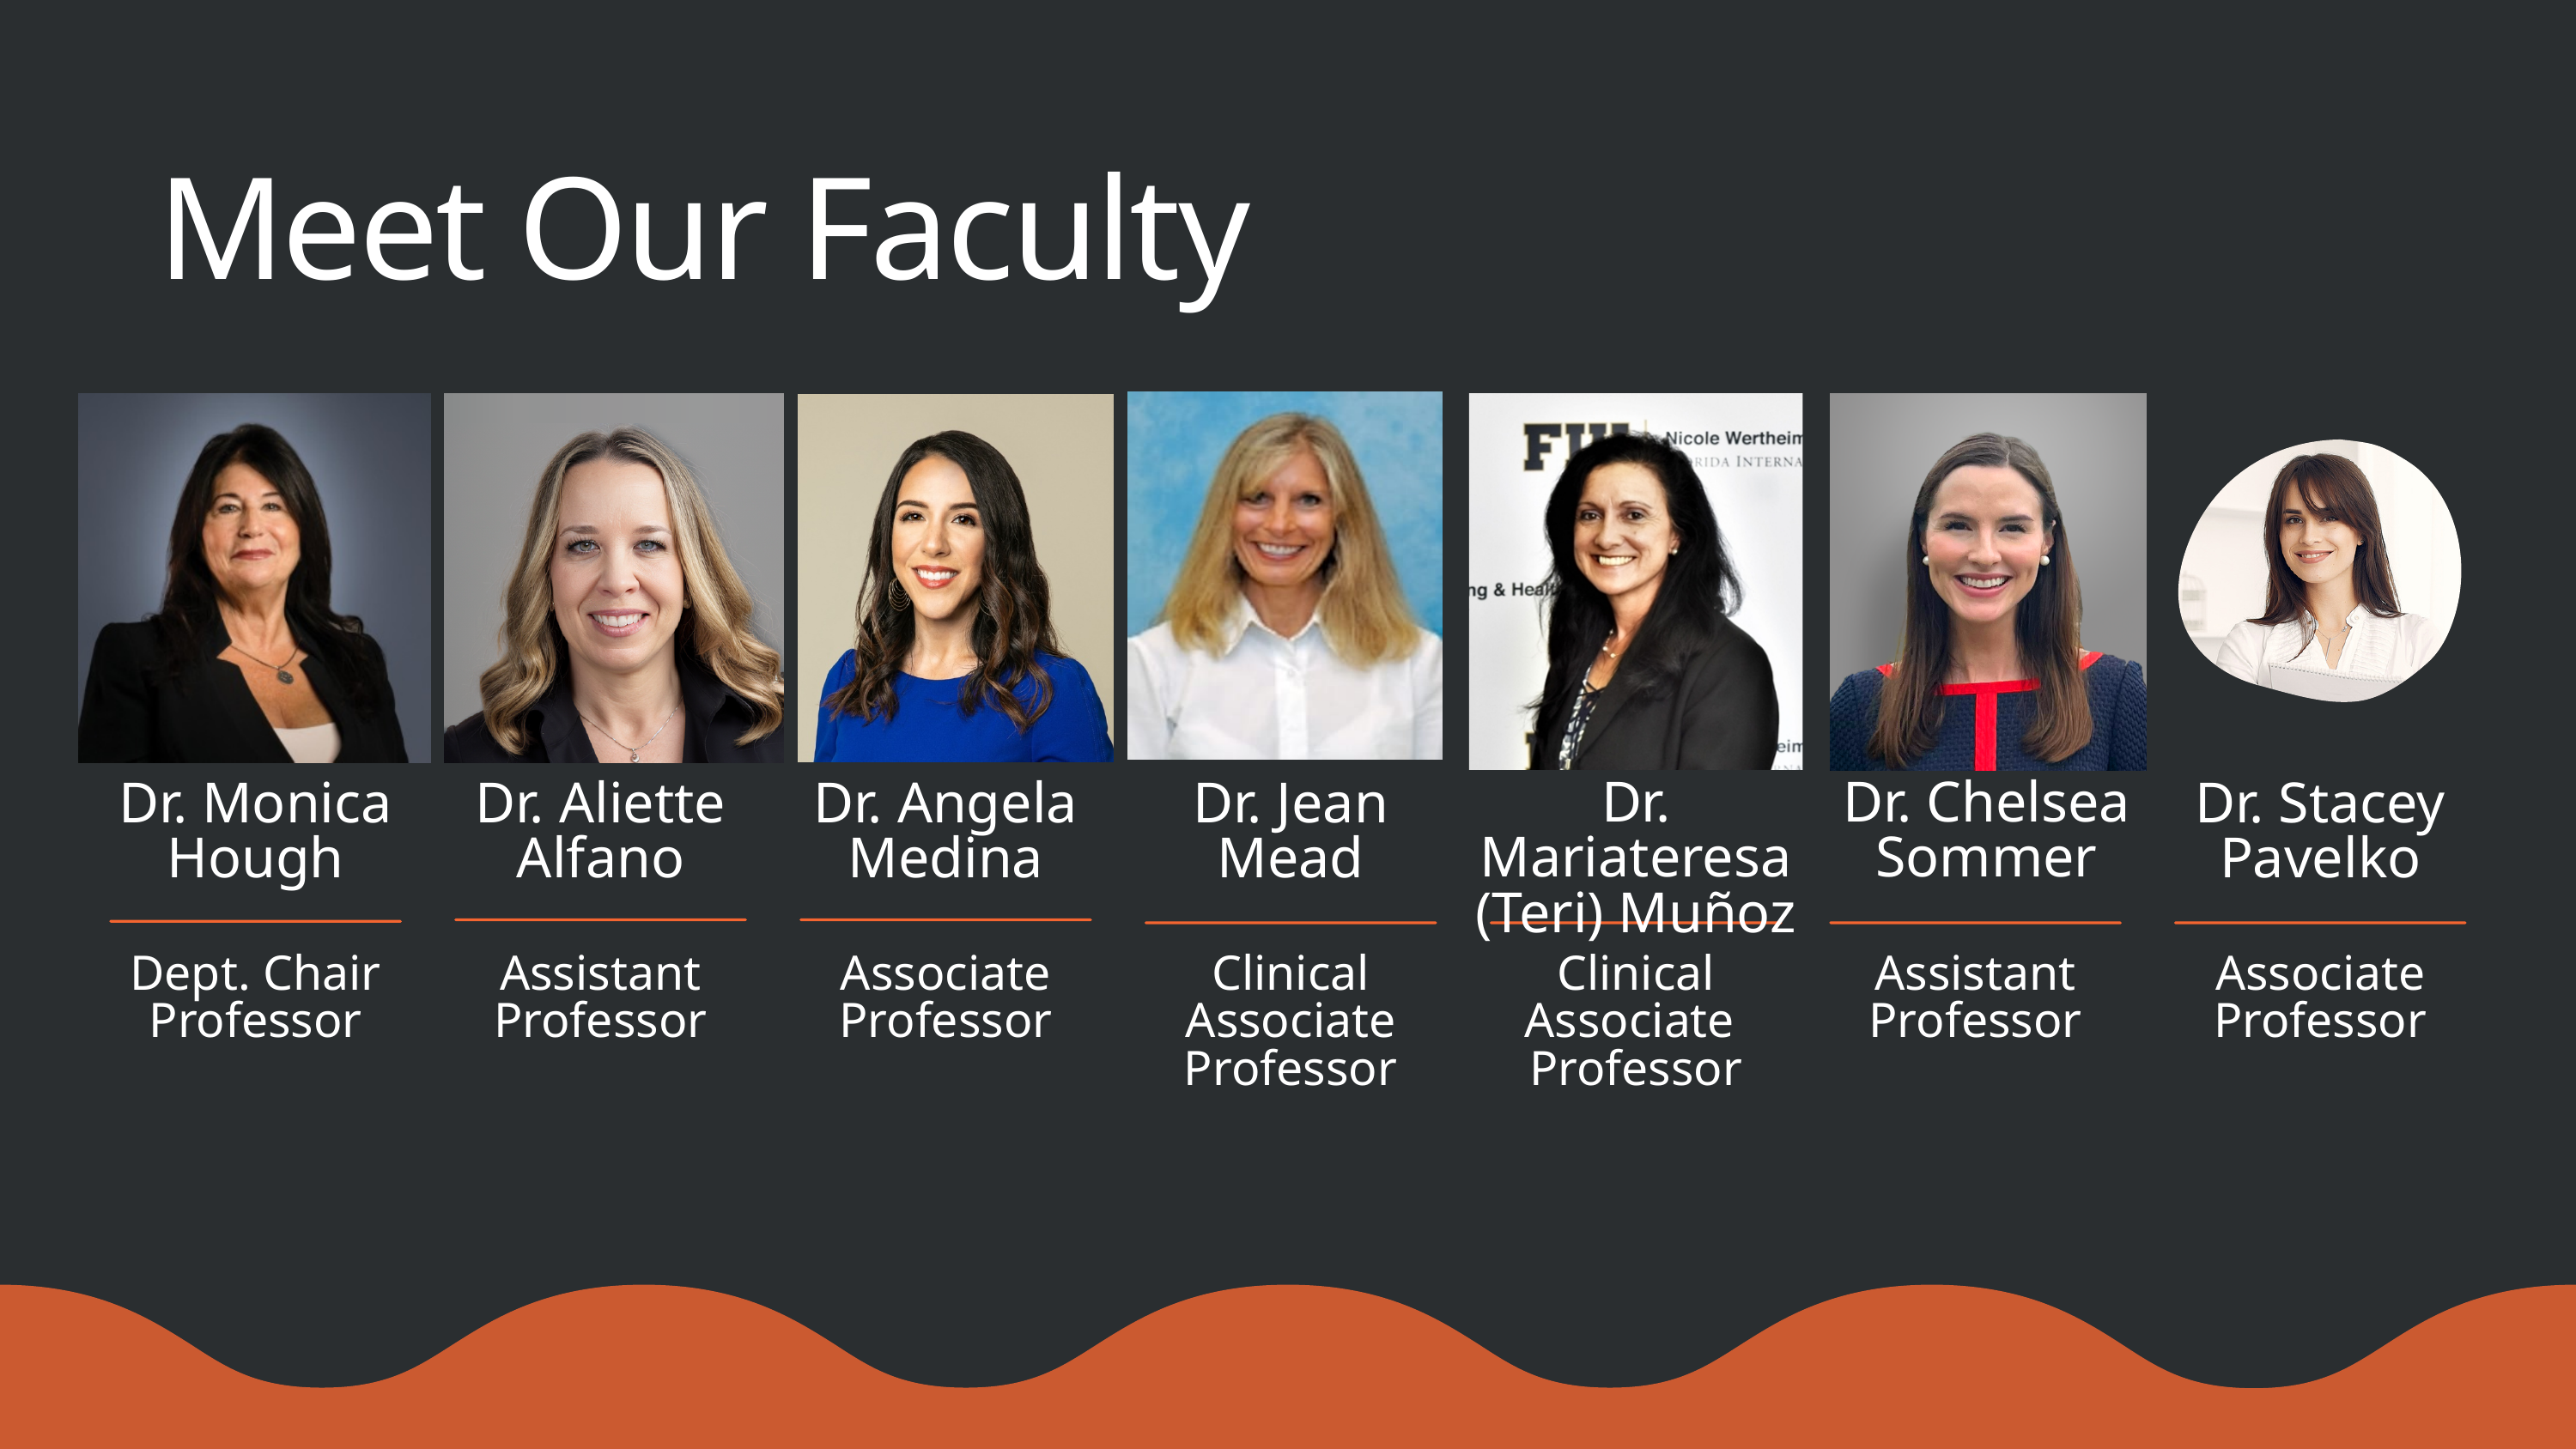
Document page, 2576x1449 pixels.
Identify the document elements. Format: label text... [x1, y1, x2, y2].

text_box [0, 1251, 2576, 1449]
text_box Dr. Angela Medina [800, 778, 1091, 889]
text_box Dept. Chair Professor [110, 952, 401, 1048]
text_box Dr. Jean Mead [1139, 778, 1438, 889]
text_box Associate Professor [800, 952, 1091, 1048]
text_box Clinical Associate Professor [1491, 952, 1781, 1095]
text_box Dr. Mariateresa (Teri) Muñoz [1438, 777, 1834, 944]
text_box Meet Our Faculty [157, 166, 1485, 308]
text_box Dr. Monica Hough [110, 778, 401, 889]
text_box Assistant Professor [1830, 952, 2121, 1048]
text_box Clinical Associate Professor [1139, 952, 1442, 1095]
text_box Dr. Stacey Pavelko [2175, 778, 2466, 889]
picture [1468, 393, 1803, 770]
text_box Dr. Aliette Alfano [450, 778, 751, 889]
text_box Dr. Chelsea Sommer [1842, 779, 2132, 888]
picture [78, 393, 432, 763]
text_box Associate Professor [2175, 952, 2466, 1048]
picture [444, 393, 784, 764]
picture [798, 394, 1114, 762]
picture [1127, 391, 1443, 760]
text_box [2175, 419, 2466, 711]
text_box Assistant Professor [450, 952, 751, 1048]
picture [1830, 393, 2148, 771]
